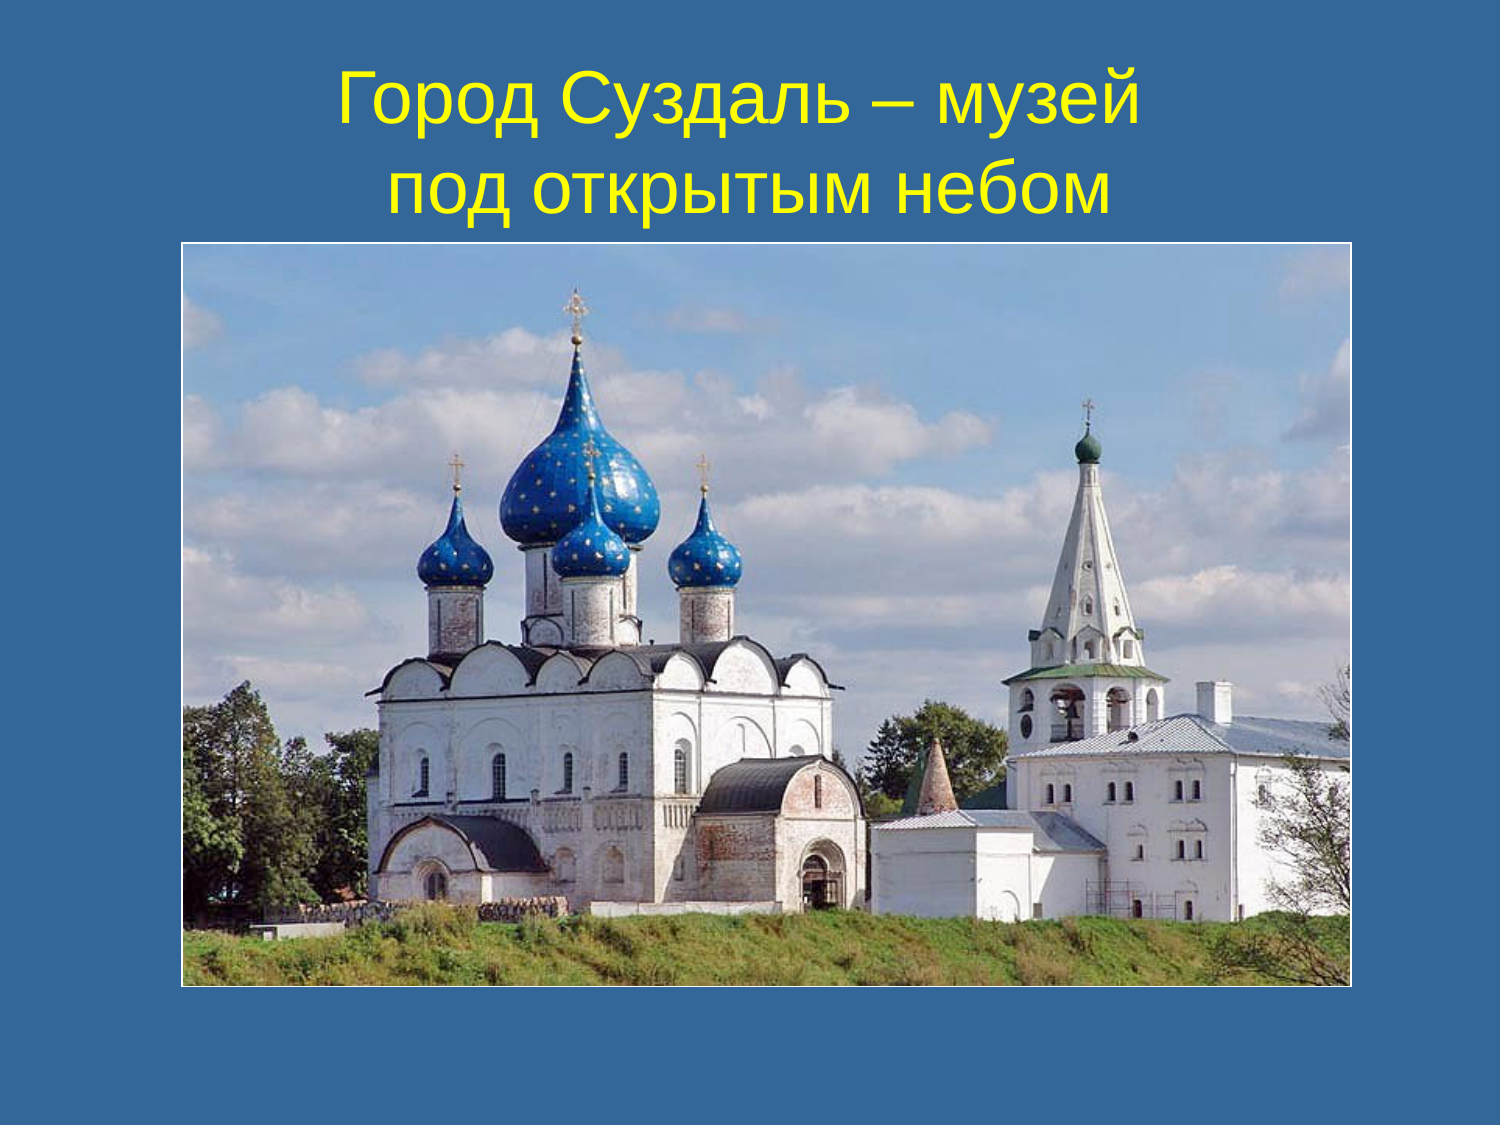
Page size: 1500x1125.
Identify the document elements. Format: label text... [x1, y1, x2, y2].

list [182, 243, 1351, 987]
title Город Суздаль – музей под открытым небом [74, 44, 1426, 233]
